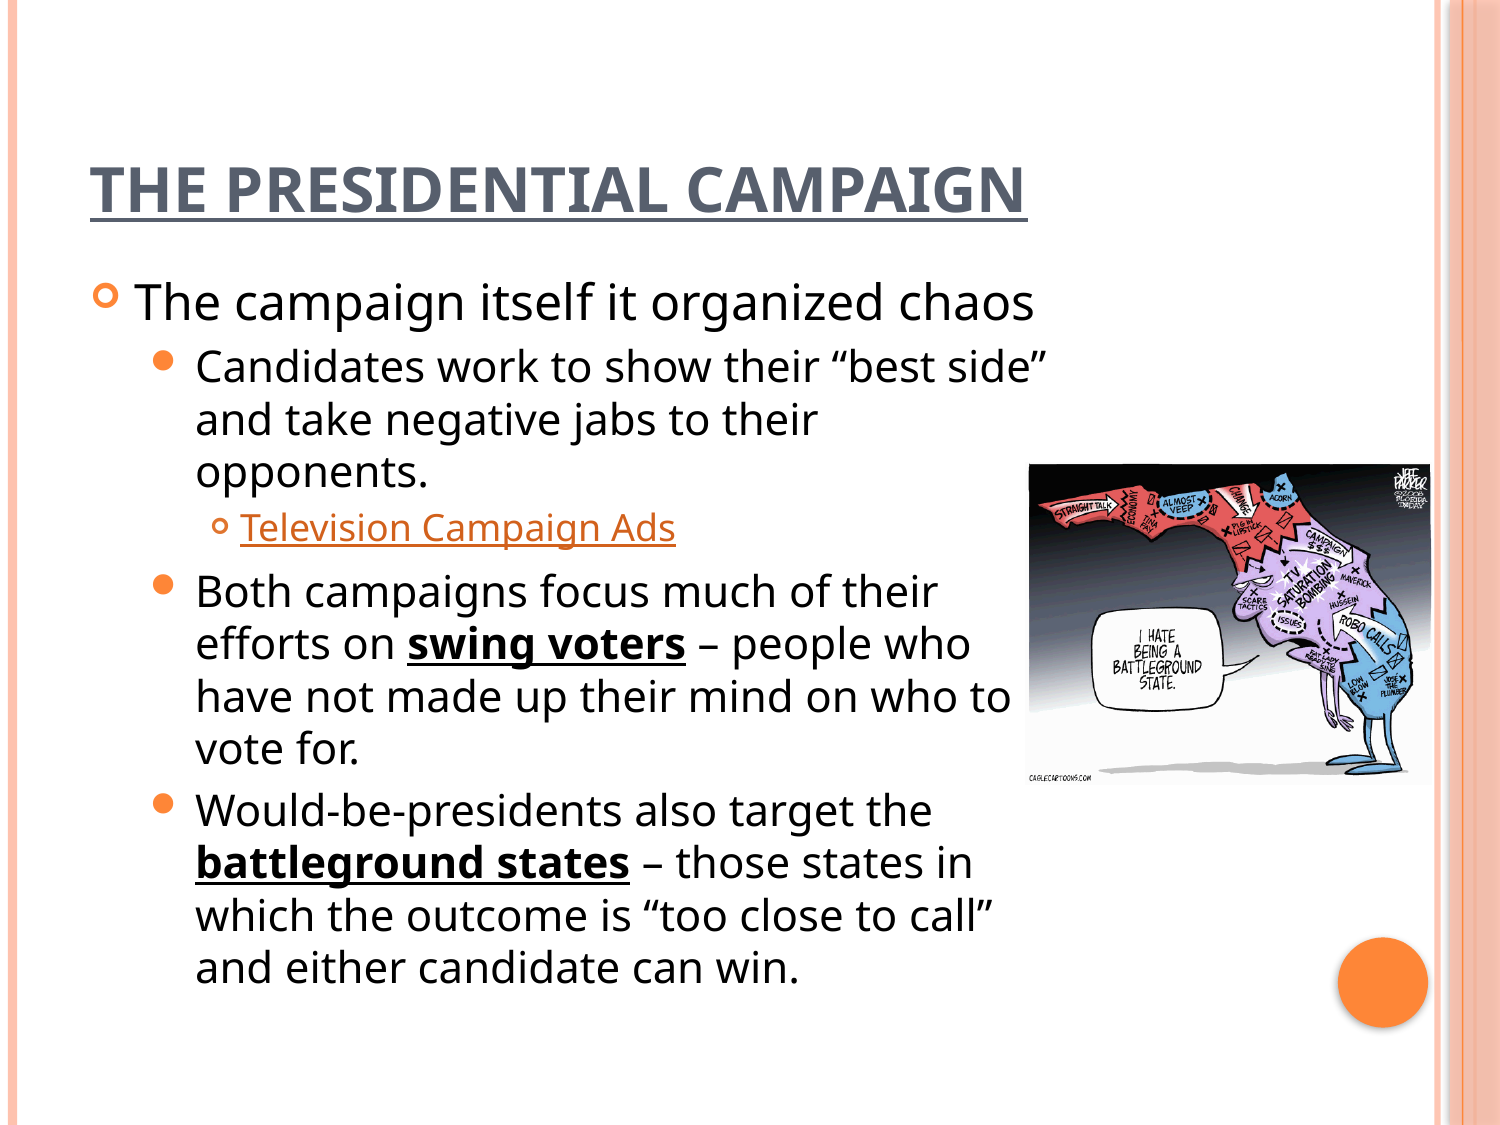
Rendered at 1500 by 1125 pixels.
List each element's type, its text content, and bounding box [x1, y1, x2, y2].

list The campaign itself it organized chaos Candidates work to show their “best side” and take negative jabs to their opponents. Television Campaign Ads Both campaigns focus much of their efforts on swing voters – people who have not made up their mind on who to vote for. Would-be-presidents also target the battleground states – those states in which the outcome is “too close to call” and either candidate can win. [75, 262, 1075, 1062]
picture [1024, 461, 1432, 785]
title The Presidential Campaign [75, 45, 1300, 233]
